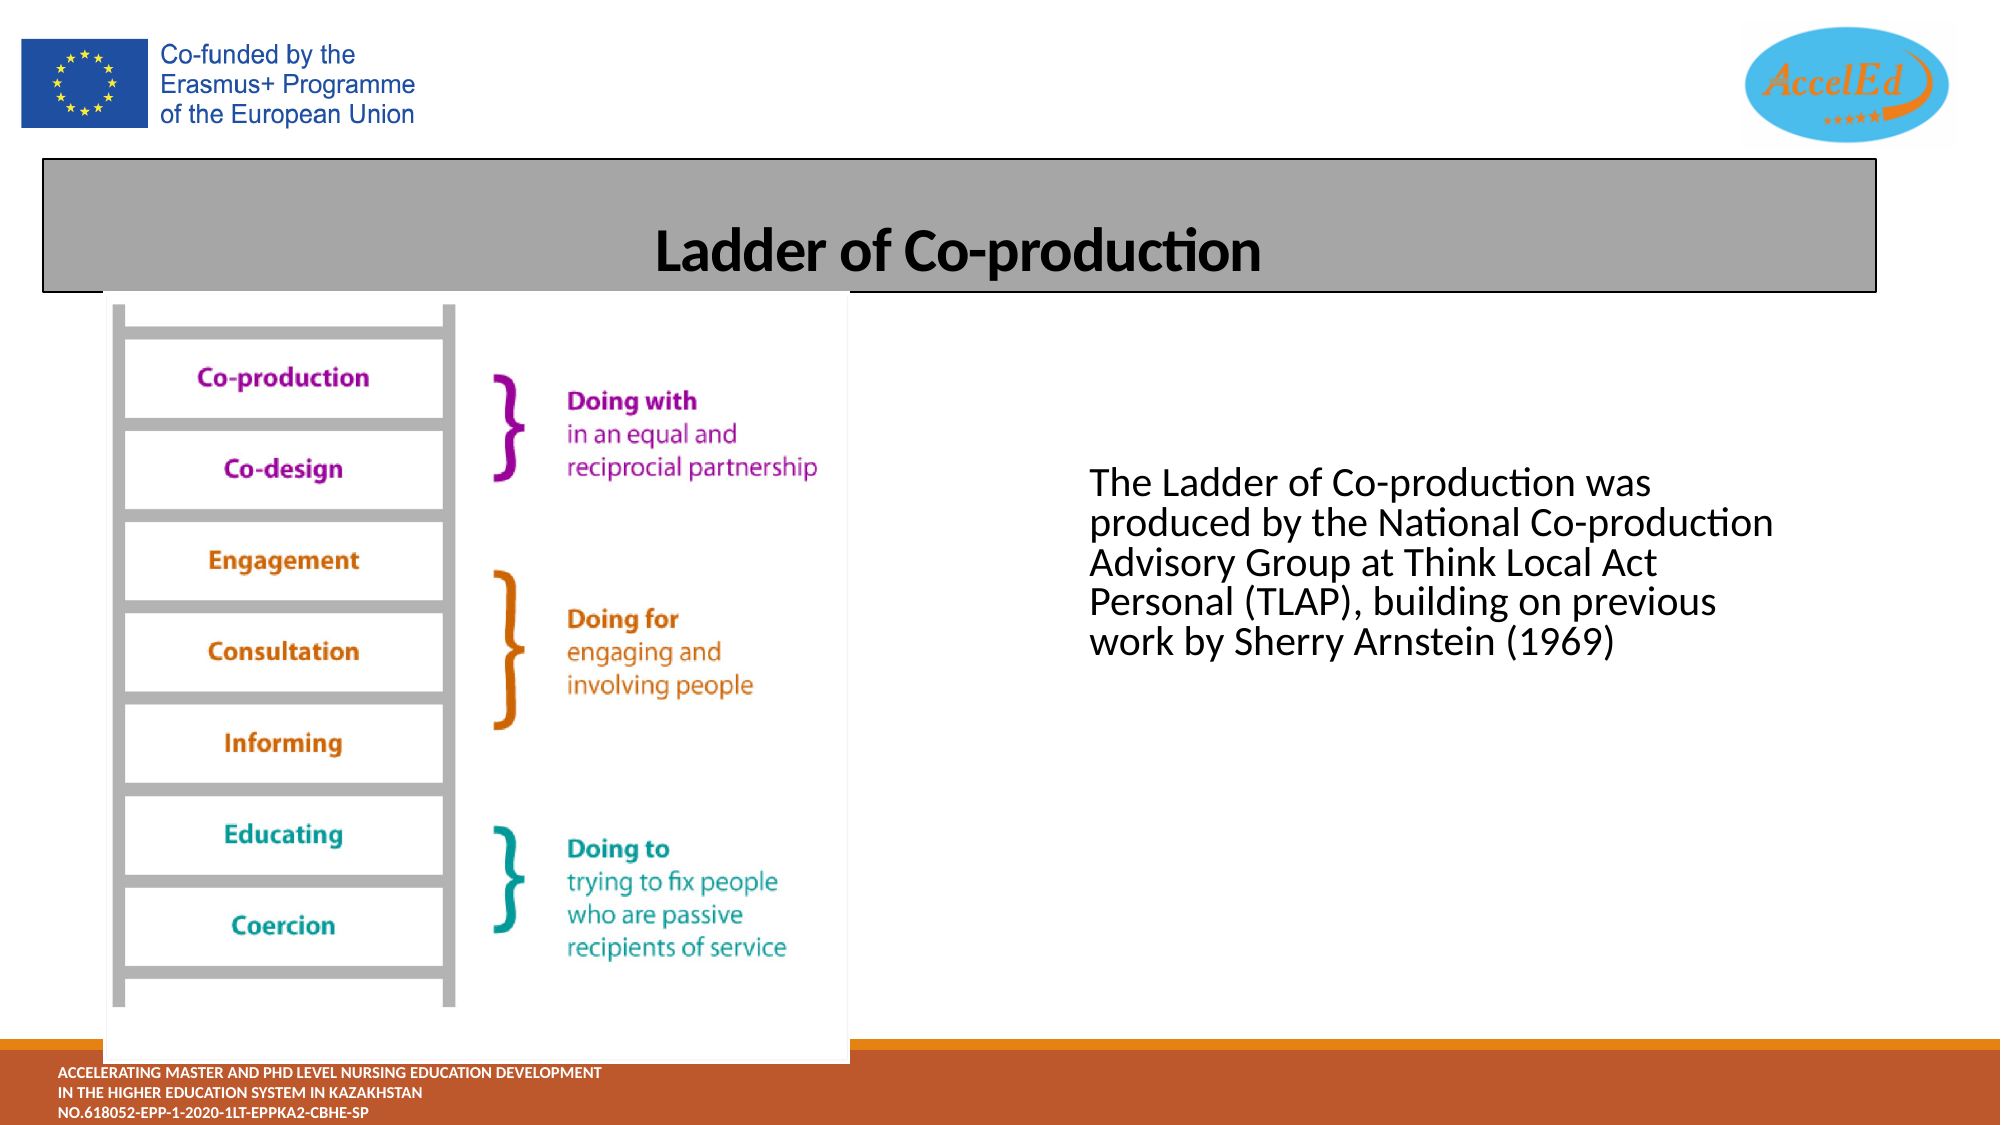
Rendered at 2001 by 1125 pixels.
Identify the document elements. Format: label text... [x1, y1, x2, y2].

text_box The Ladder of Co-production was produced by the National Co-production Advisory Group at Think Local Act Personal (TLAP), building on previous work by Sherry Arnstein (1969) [1074, 458, 1822, 671]
picture [1740, 22, 1957, 149]
picture [102, 291, 851, 1065]
title Ladder of Co-production [43, 159, 1876, 292]
picture [0, 20, 578, 144]
